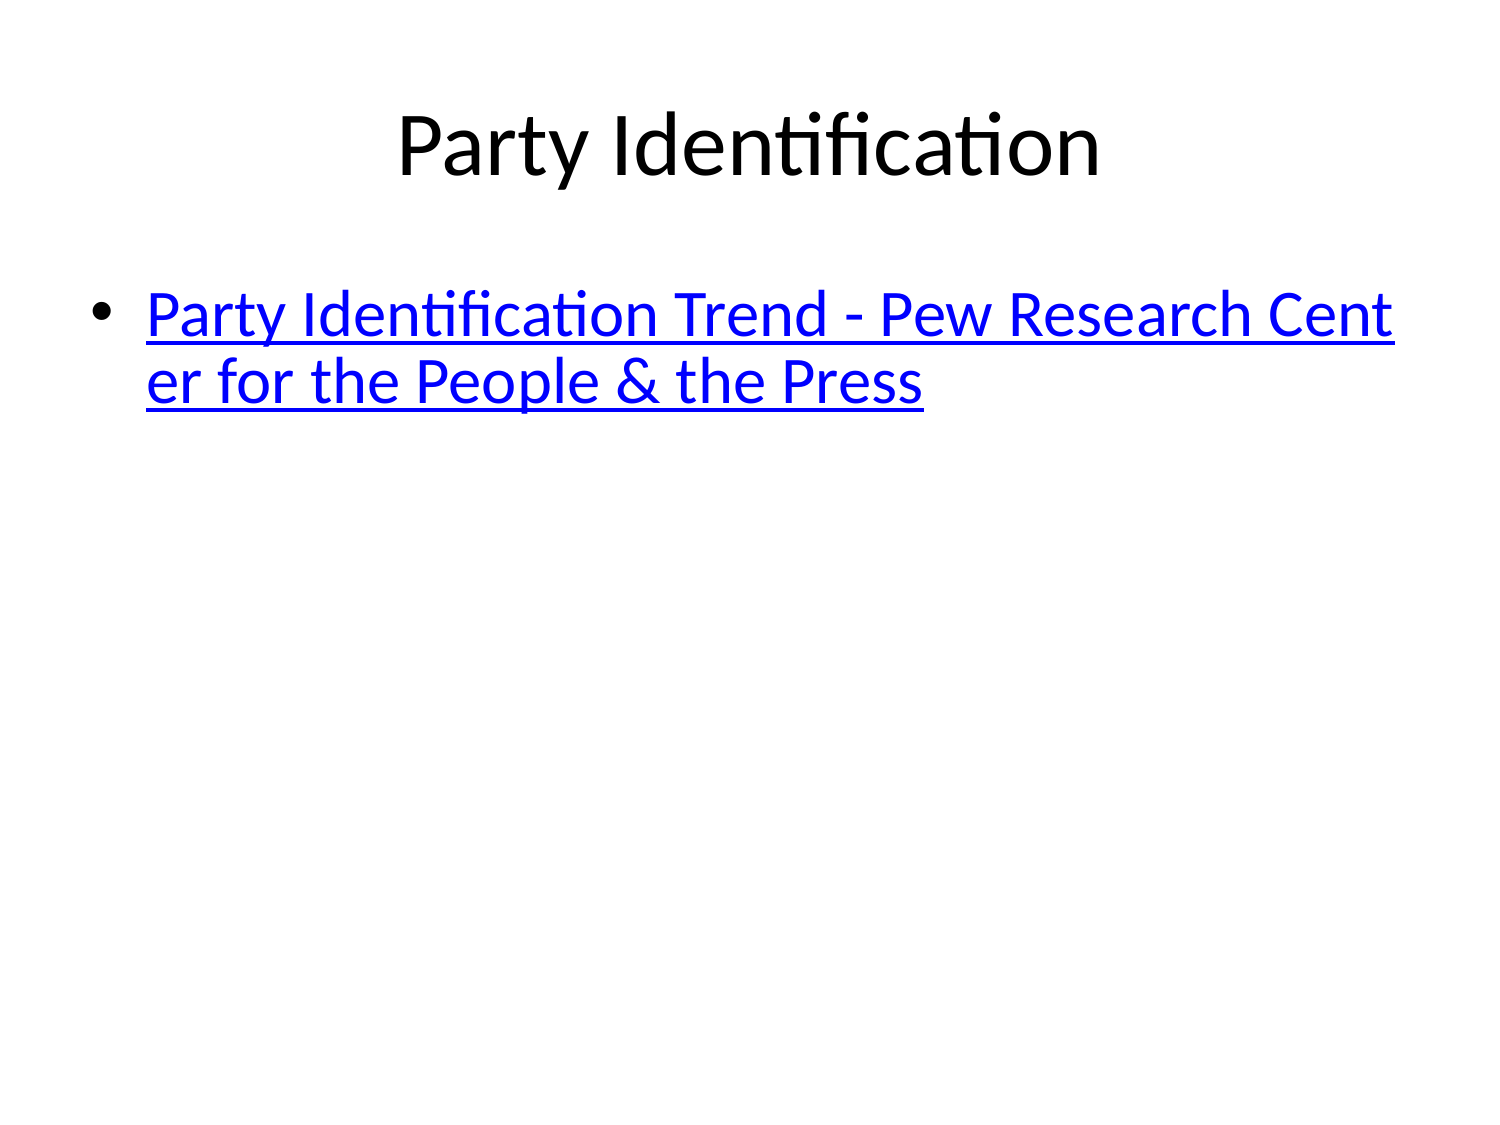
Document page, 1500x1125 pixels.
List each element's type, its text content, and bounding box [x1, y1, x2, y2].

list Party Identification Trend - Pew Research Center for the People & the Press [75, 262, 1425, 1005]
title Party Identification [75, 45, 1425, 233]
